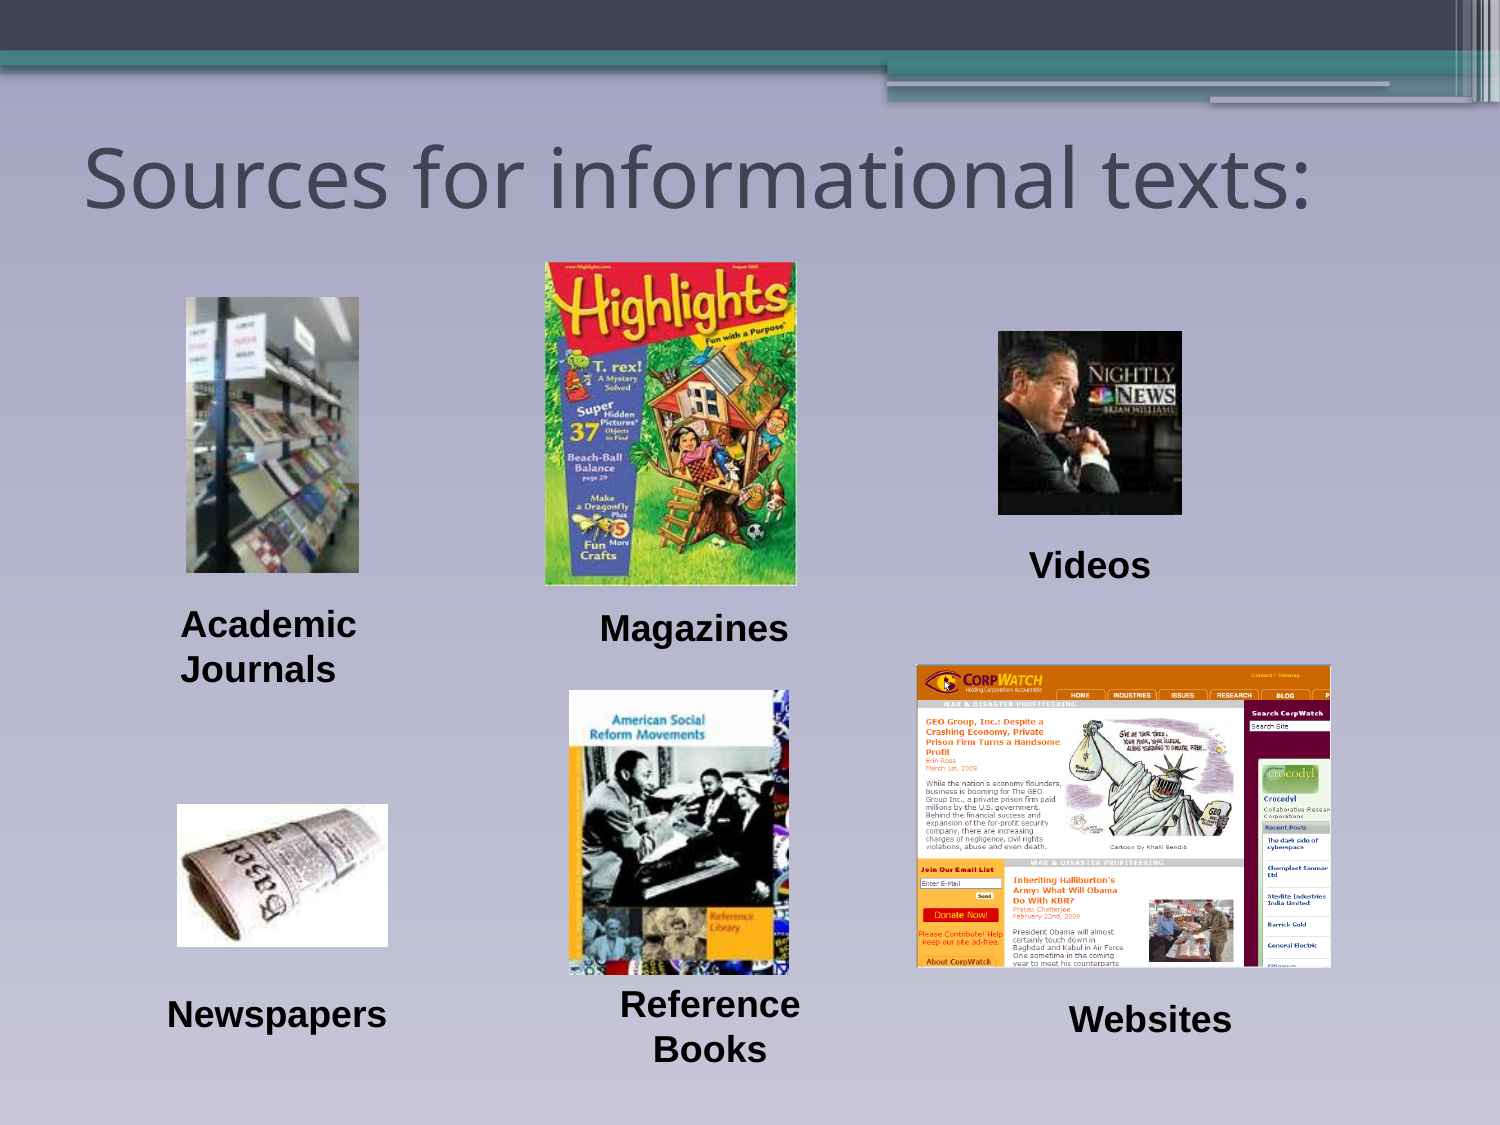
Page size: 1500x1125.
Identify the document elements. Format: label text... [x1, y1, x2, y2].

picture [185, 297, 359, 573]
picture [997, 331, 1182, 515]
text_box Reference Books [600, 972, 820, 1078]
picture [176, 804, 389, 947]
text_box Academic Journals [165, 592, 384, 698]
picture [544, 262, 797, 587]
text_box Magazines [584, 596, 808, 656]
picture [916, 663, 1332, 968]
text_box Videos [1014, 533, 1177, 594]
text_box Newspapers [152, 982, 415, 1043]
title Sources for informational texts: [69, 87, 1420, 263]
text_box Websites [1054, 988, 1258, 1048]
picture [569, 690, 789, 976]
